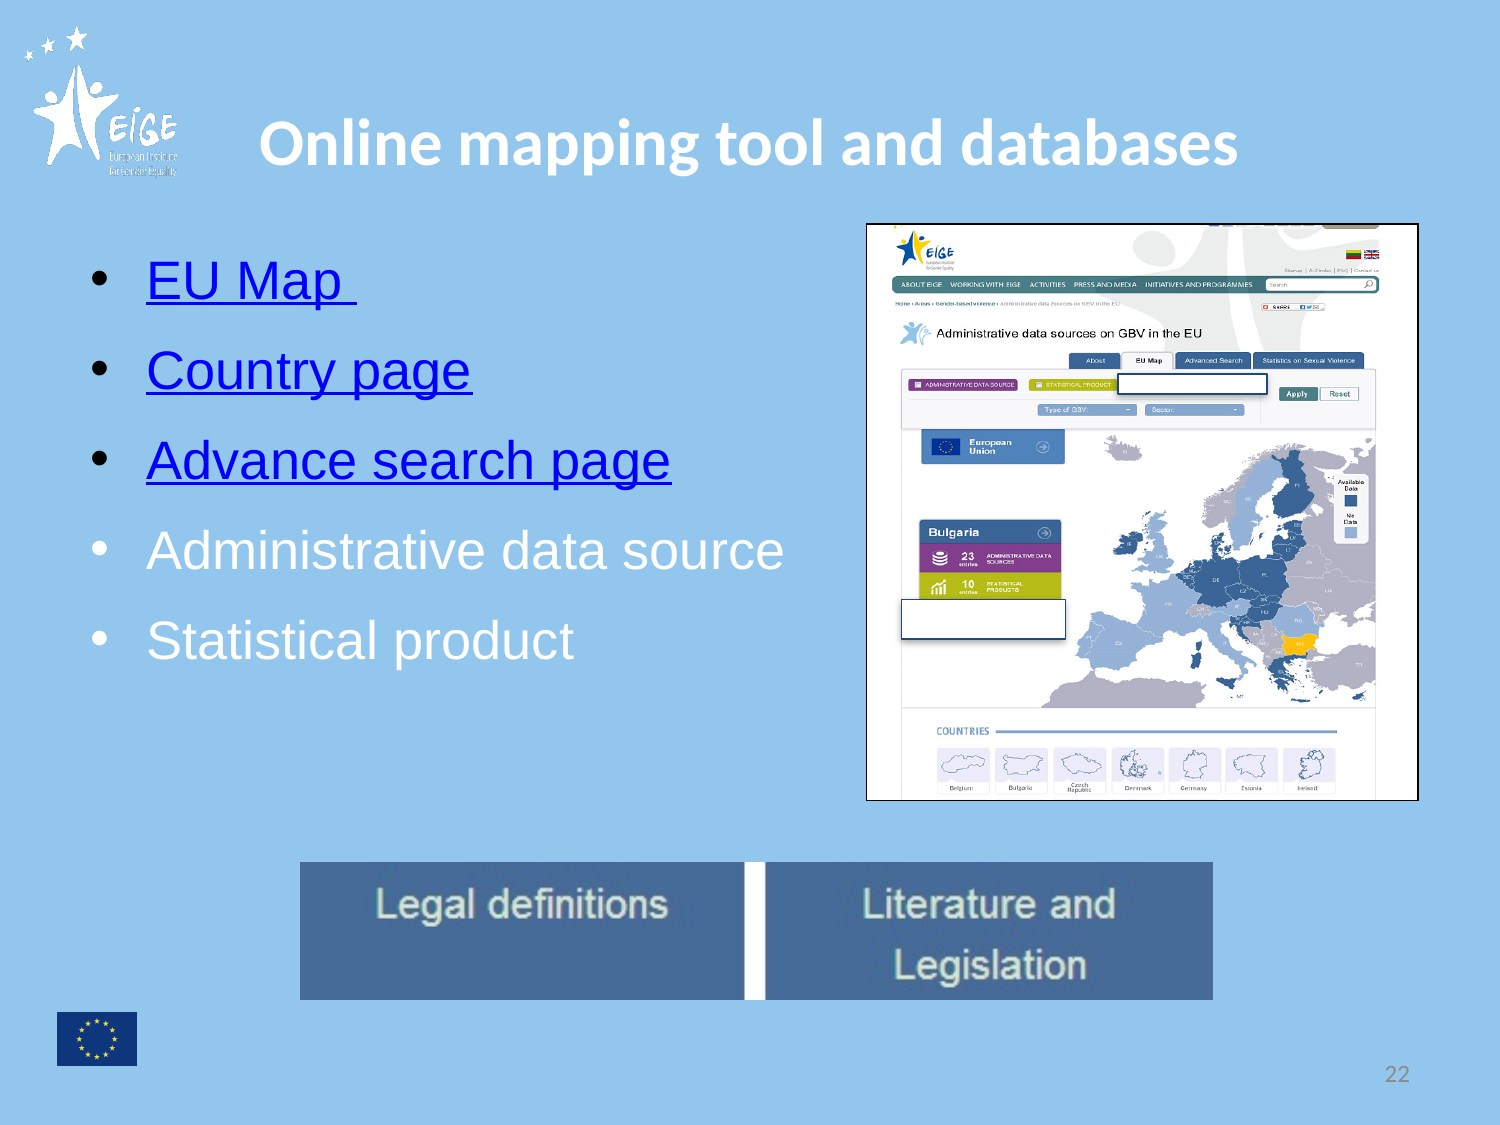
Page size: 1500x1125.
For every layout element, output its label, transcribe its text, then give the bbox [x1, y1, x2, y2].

picture [57, 1012, 137, 1066]
list EU Map Country page Advance search page Administrative data source Statistical product [75, 237, 833, 800]
picture [24, 26, 177, 179]
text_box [867, 224, 1418, 801]
slide_number 22 [1074, 1042, 1425, 1103]
picture [300, 862, 1213, 1001]
title Online mapping tool and databases [75, 45, 1425, 233]
